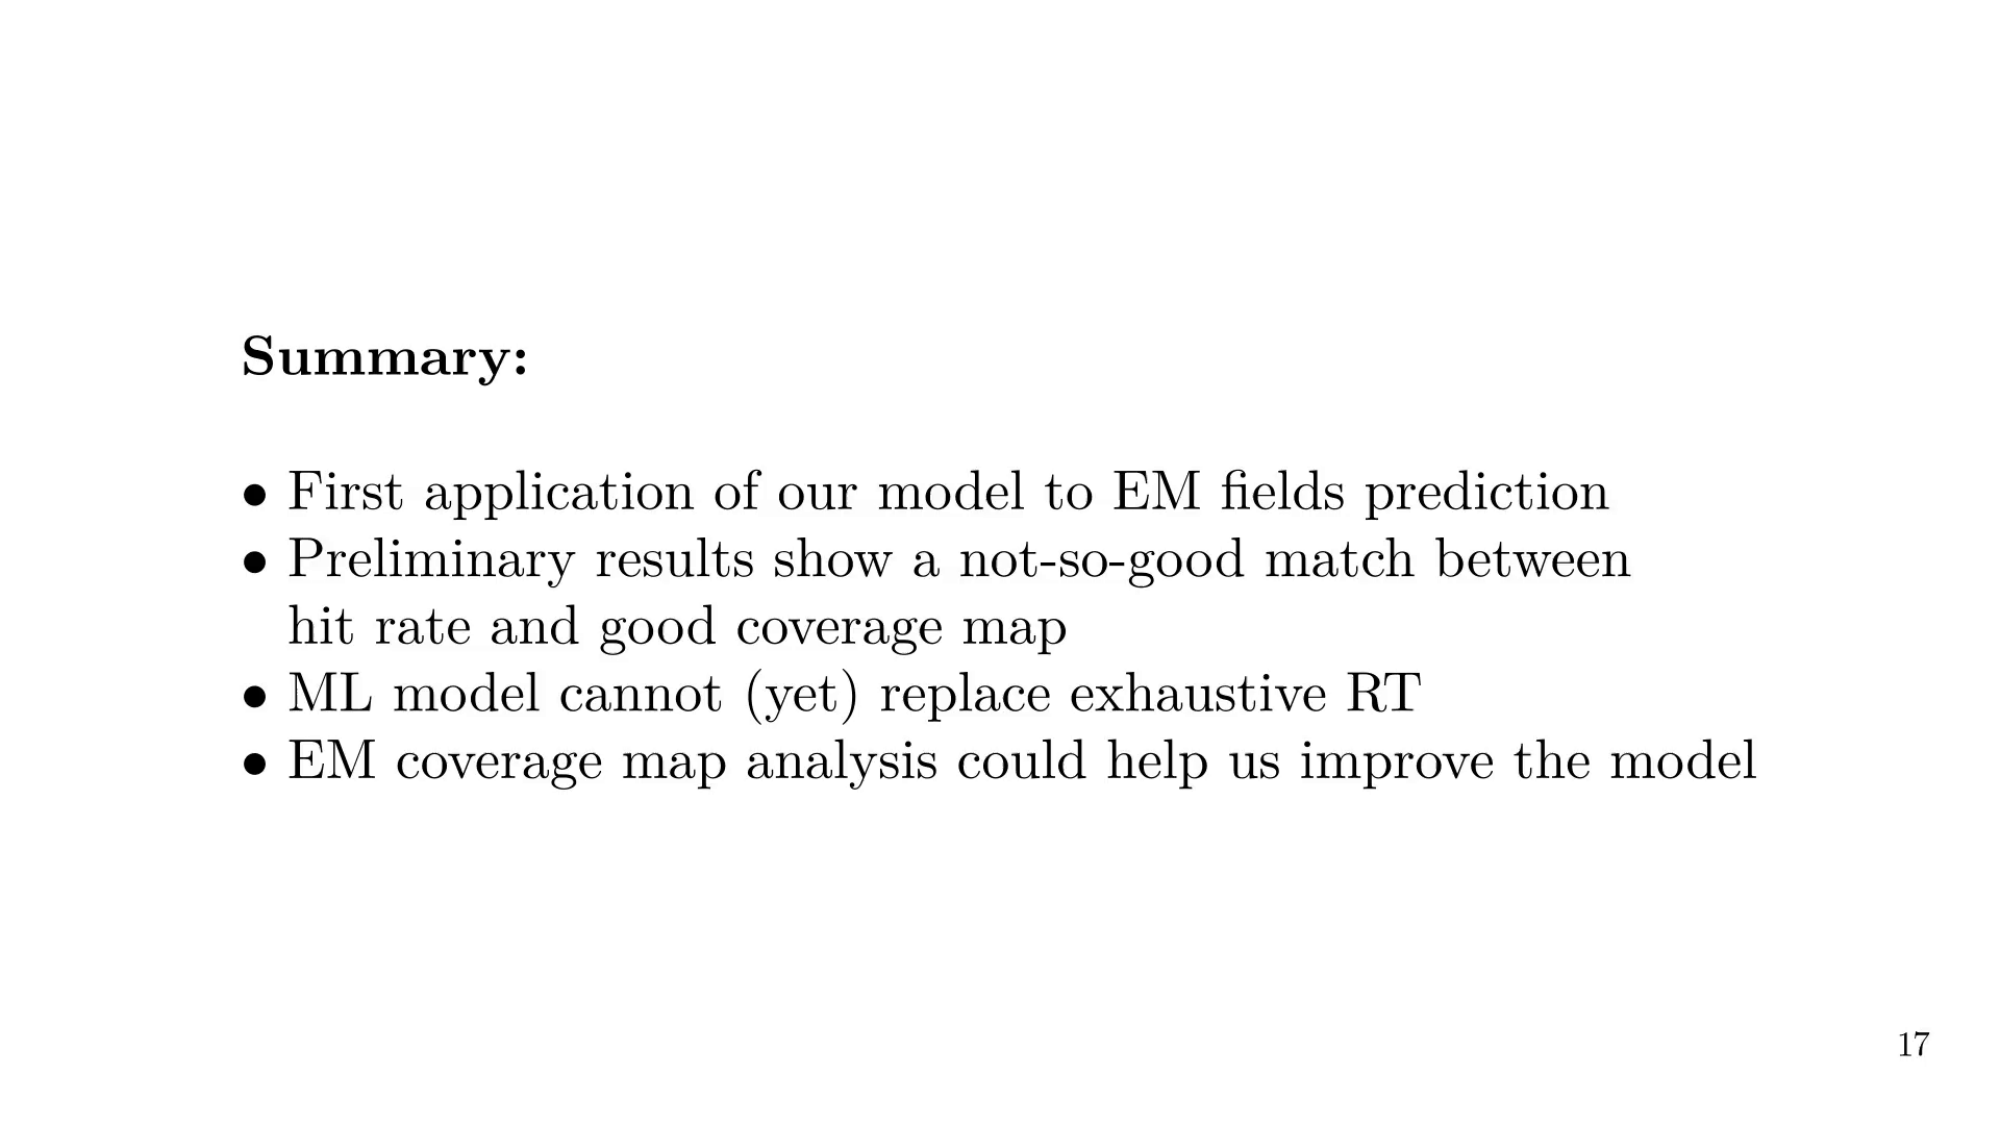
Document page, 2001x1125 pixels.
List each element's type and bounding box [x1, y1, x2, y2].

text_box [0, 0, 2000, 1125]
